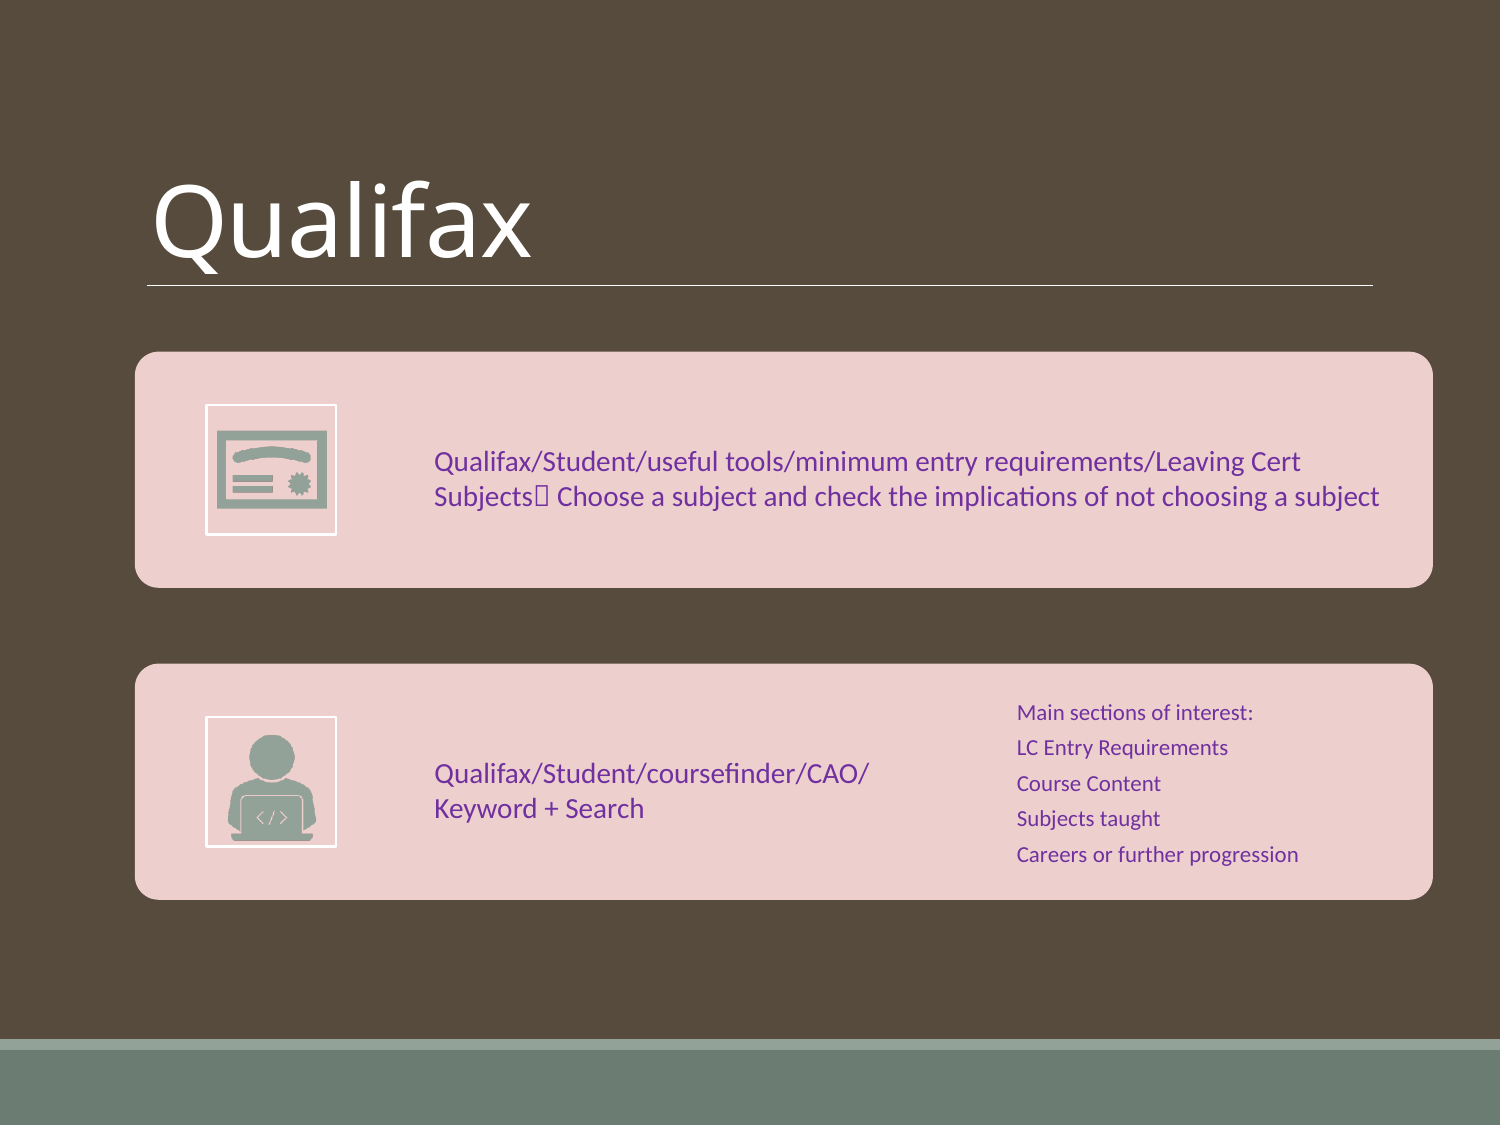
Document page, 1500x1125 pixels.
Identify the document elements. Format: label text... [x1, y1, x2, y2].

title Qualifax [135, 47, 1373, 225]
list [134, 226, 1434, 1040]
